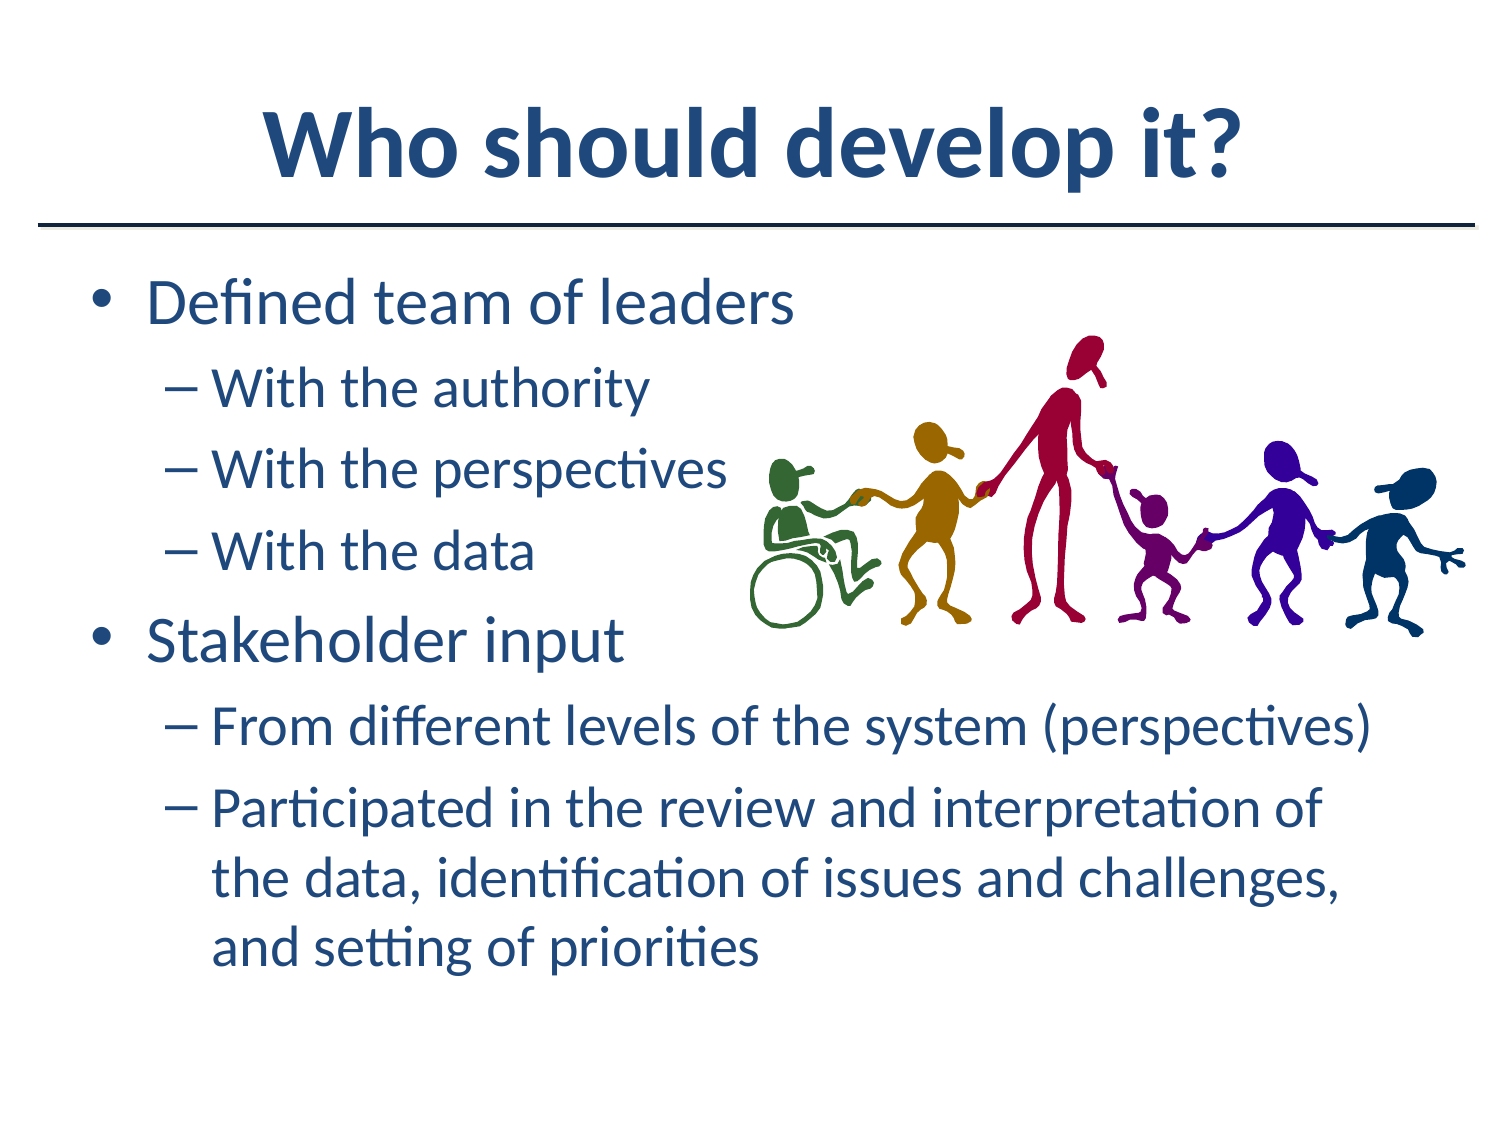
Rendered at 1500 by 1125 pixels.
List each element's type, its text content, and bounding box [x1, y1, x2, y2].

picture [749, 335, 1467, 638]
list Defined team of leaders With the authority With the perspectives With the data Stakeholder input From different levels of the system (perspectives) Participated in the review and interpretation of the data, identification of issues and challenges, and setting of priorities [75, 249, 1425, 1005]
title Who should develop it? [79, 62, 1429, 213]
